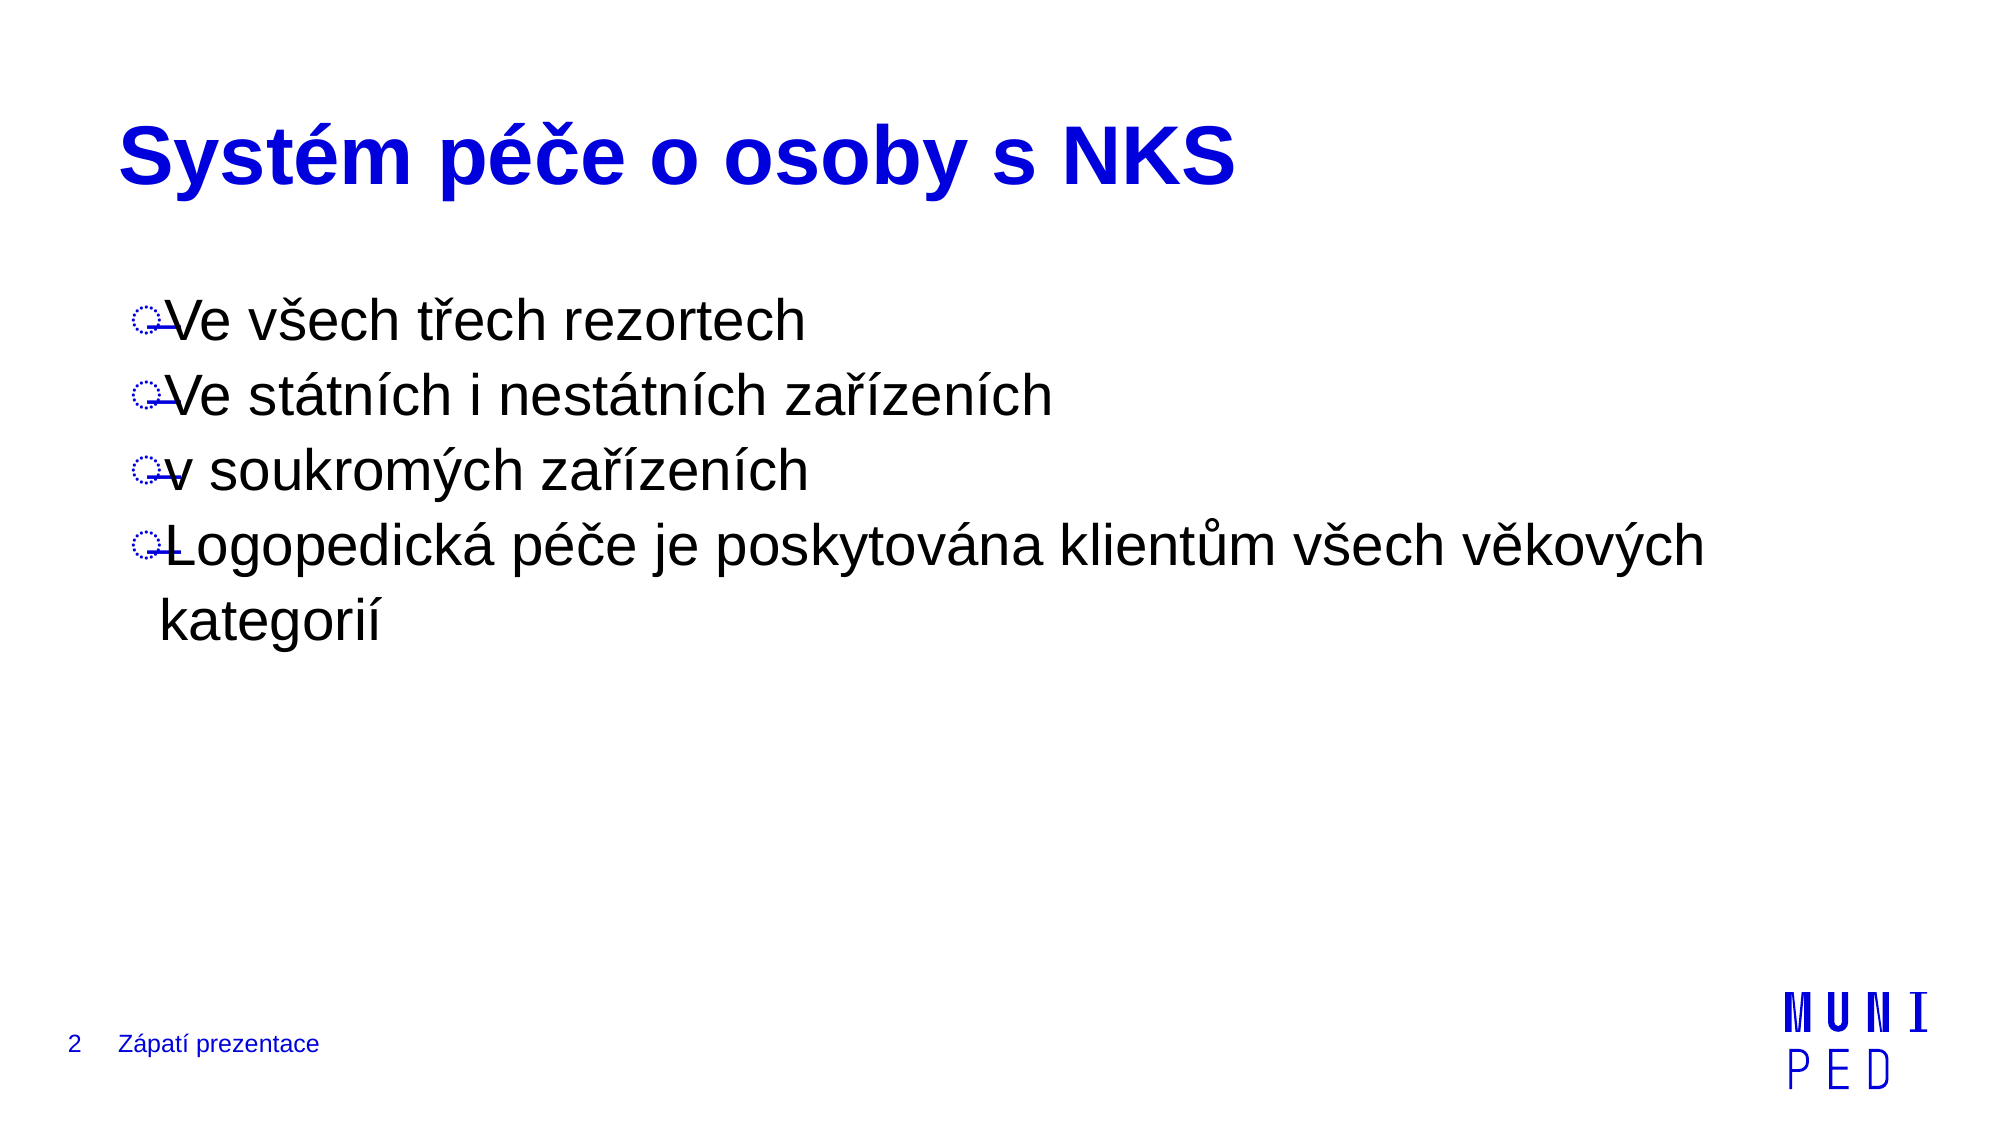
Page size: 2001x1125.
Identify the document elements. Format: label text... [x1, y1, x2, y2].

list Ve všech třech rezortech Ve státních i nestátních zařízeních v soukromých zařízeních Logopedická péče je poskytována klientům všech věkových kategorií [118, 277, 1883, 957]
slide_number 2 [67, 1021, 110, 1063]
footer Zápatí prezentace [118, 1021, 1418, 1063]
title Systém péče o osoby s NKS [118, 118, 1883, 193]
